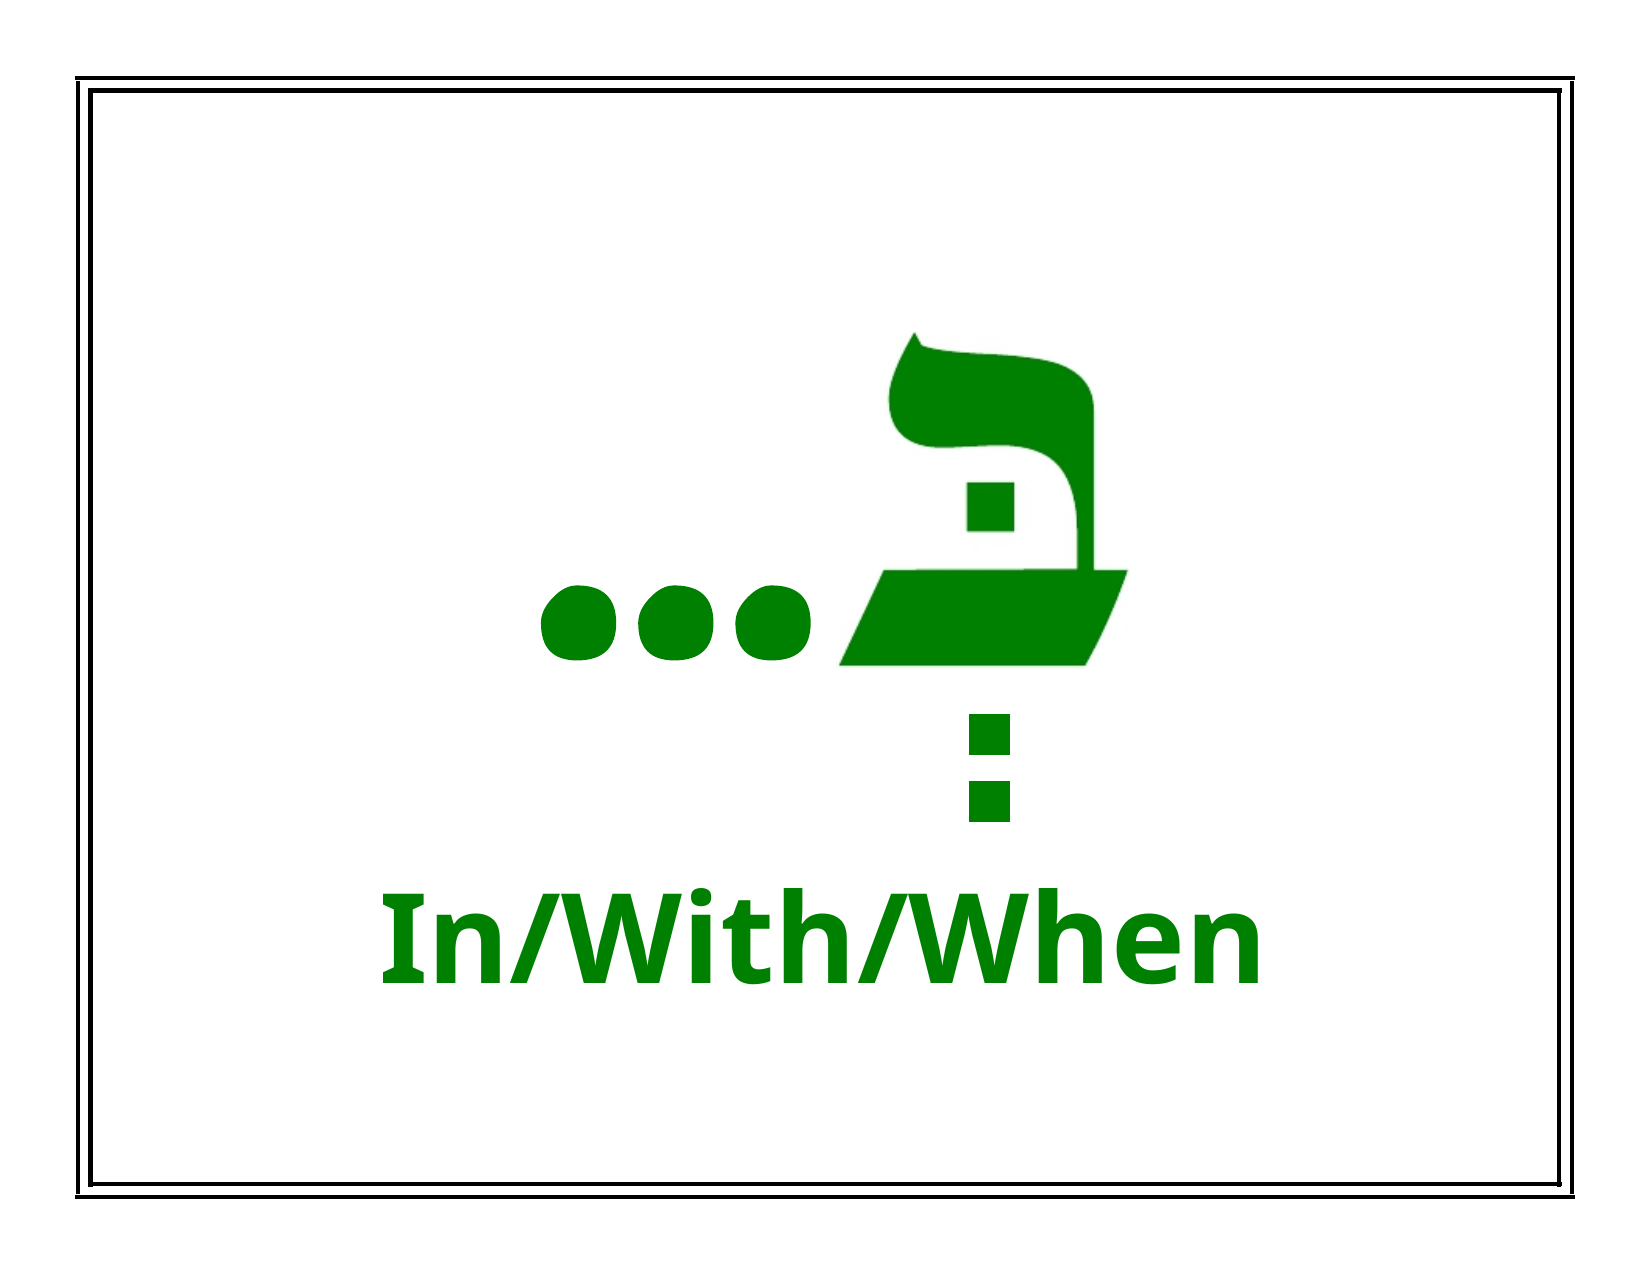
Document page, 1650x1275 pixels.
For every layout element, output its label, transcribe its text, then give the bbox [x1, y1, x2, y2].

text_box [967, 712, 1013, 758]
text_box [733, 583, 813, 663]
text_box [967, 779, 1013, 824]
text_box [636, 583, 716, 663]
picture [835, 330, 1130, 669]
text_box [538, 583, 619, 663]
text_box In/With/When [379, 897, 1269, 1016]
